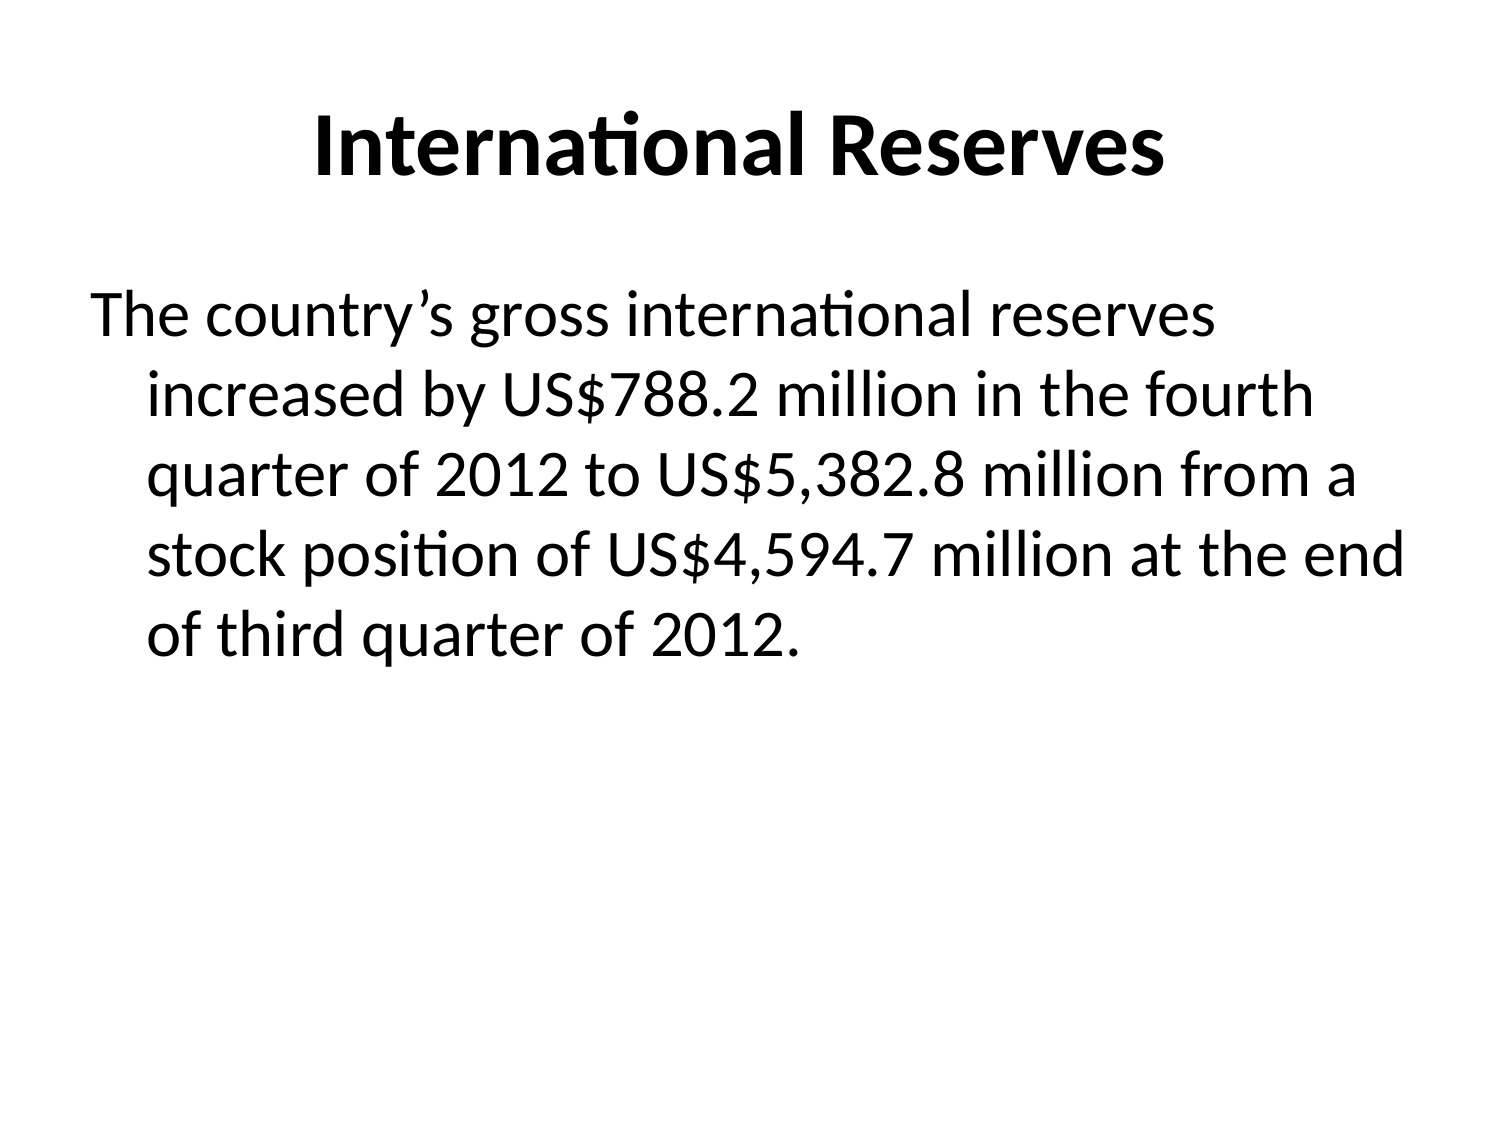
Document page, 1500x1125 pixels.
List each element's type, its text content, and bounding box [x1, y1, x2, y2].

title International Reserves [75, 45, 1425, 233]
list The country’s gross international reserves increased by US$788.2 million in the fourth quarter of 2012 to US$5,382.8 million from a stock position of US$4,594.7 million at the end of third quarter of 2012. [75, 262, 1425, 1005]
